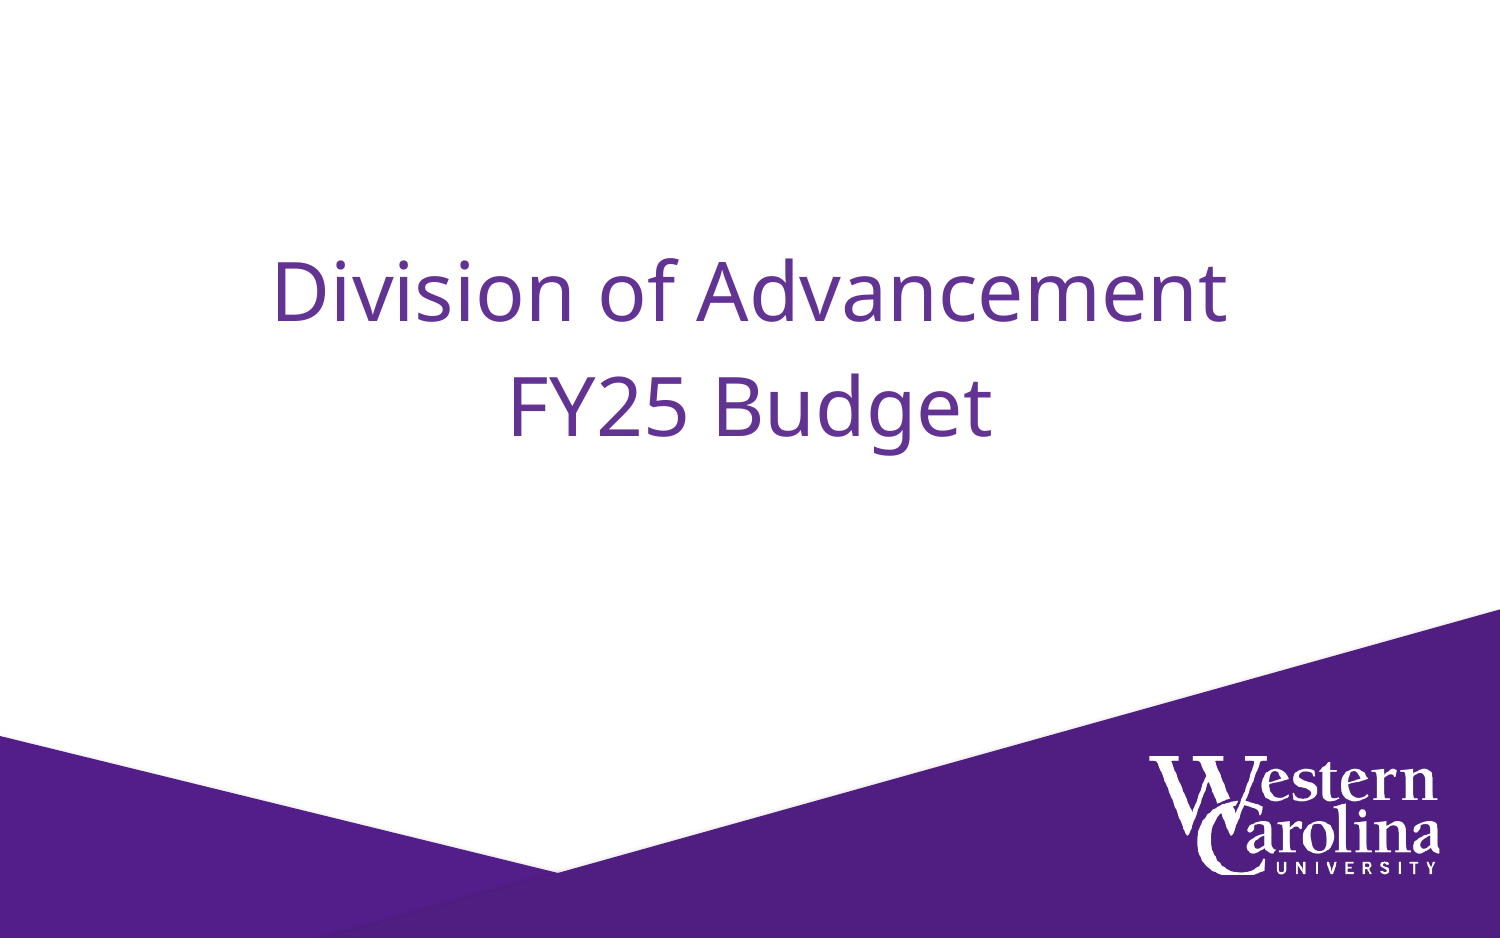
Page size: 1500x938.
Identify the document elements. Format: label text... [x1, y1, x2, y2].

list Division of Advancement FY25 Budget [160, 231, 1340, 679]
